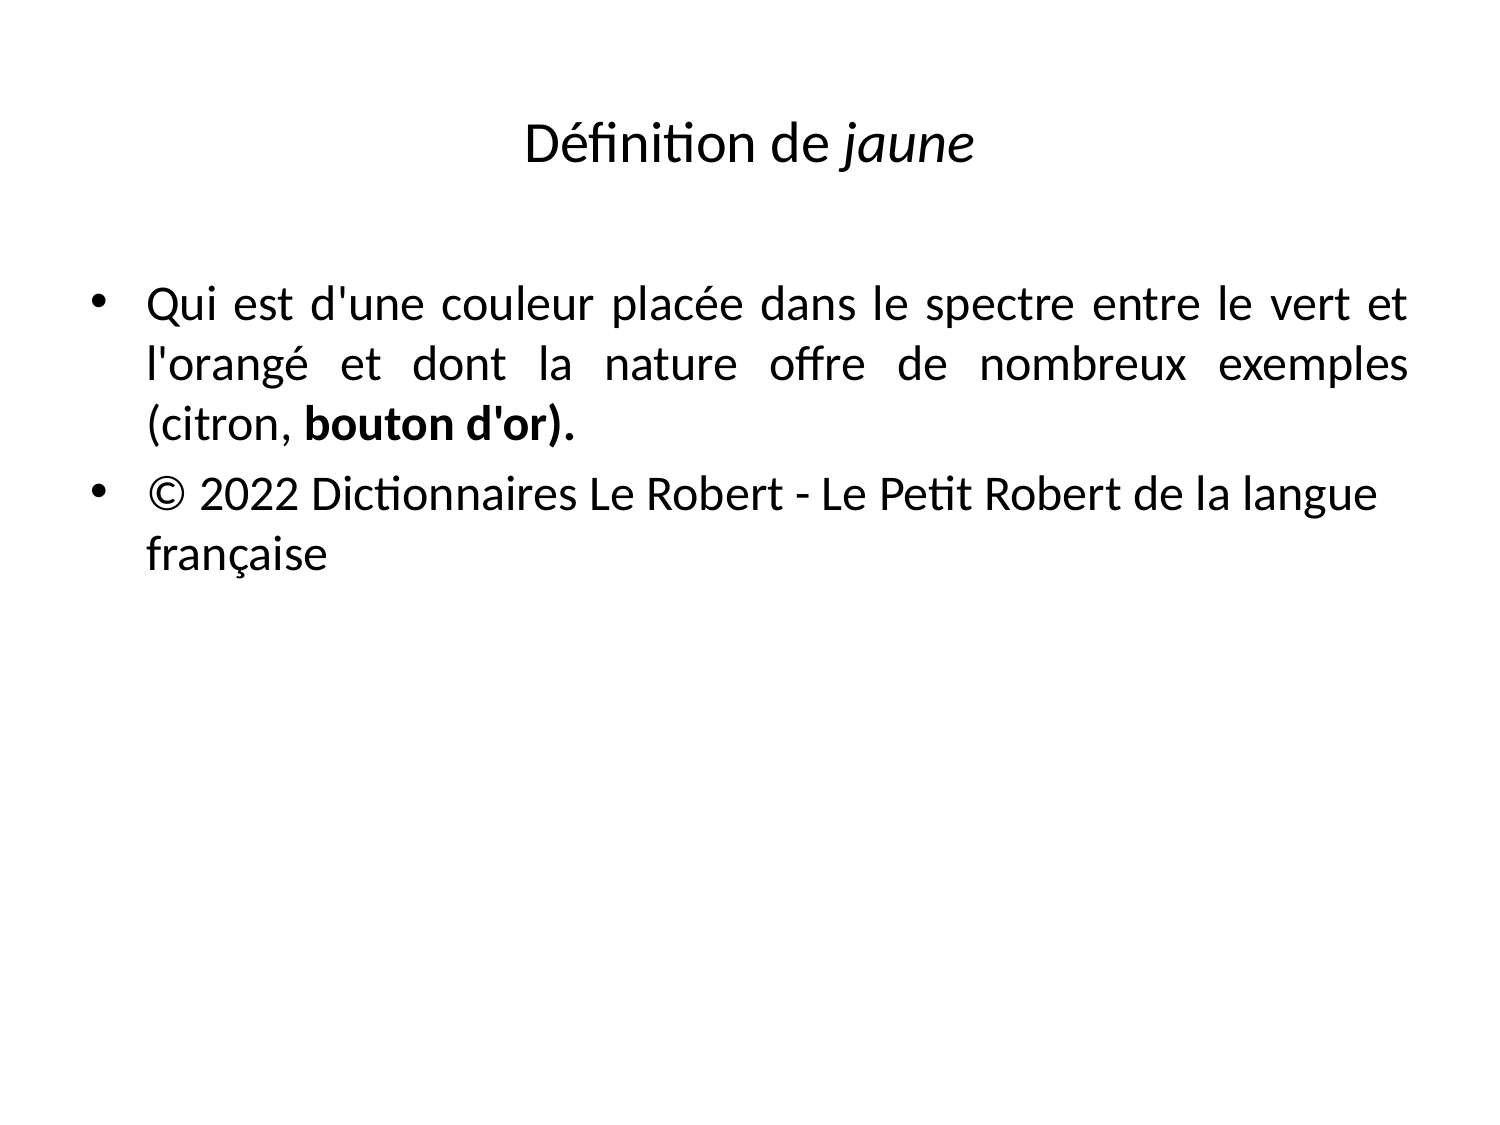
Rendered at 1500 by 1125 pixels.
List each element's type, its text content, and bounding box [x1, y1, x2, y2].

list Qui est d'une couleur placée dans le spectre entre le vert et l'orangé et dont la nature offre de nombreux exemples (citron, bouton d'or). © 2022 Dictionnaires Le Robert - Le Petit Robert de la langue française [75, 262, 1425, 1005]
title Définition de jaune [75, 45, 1425, 233]
